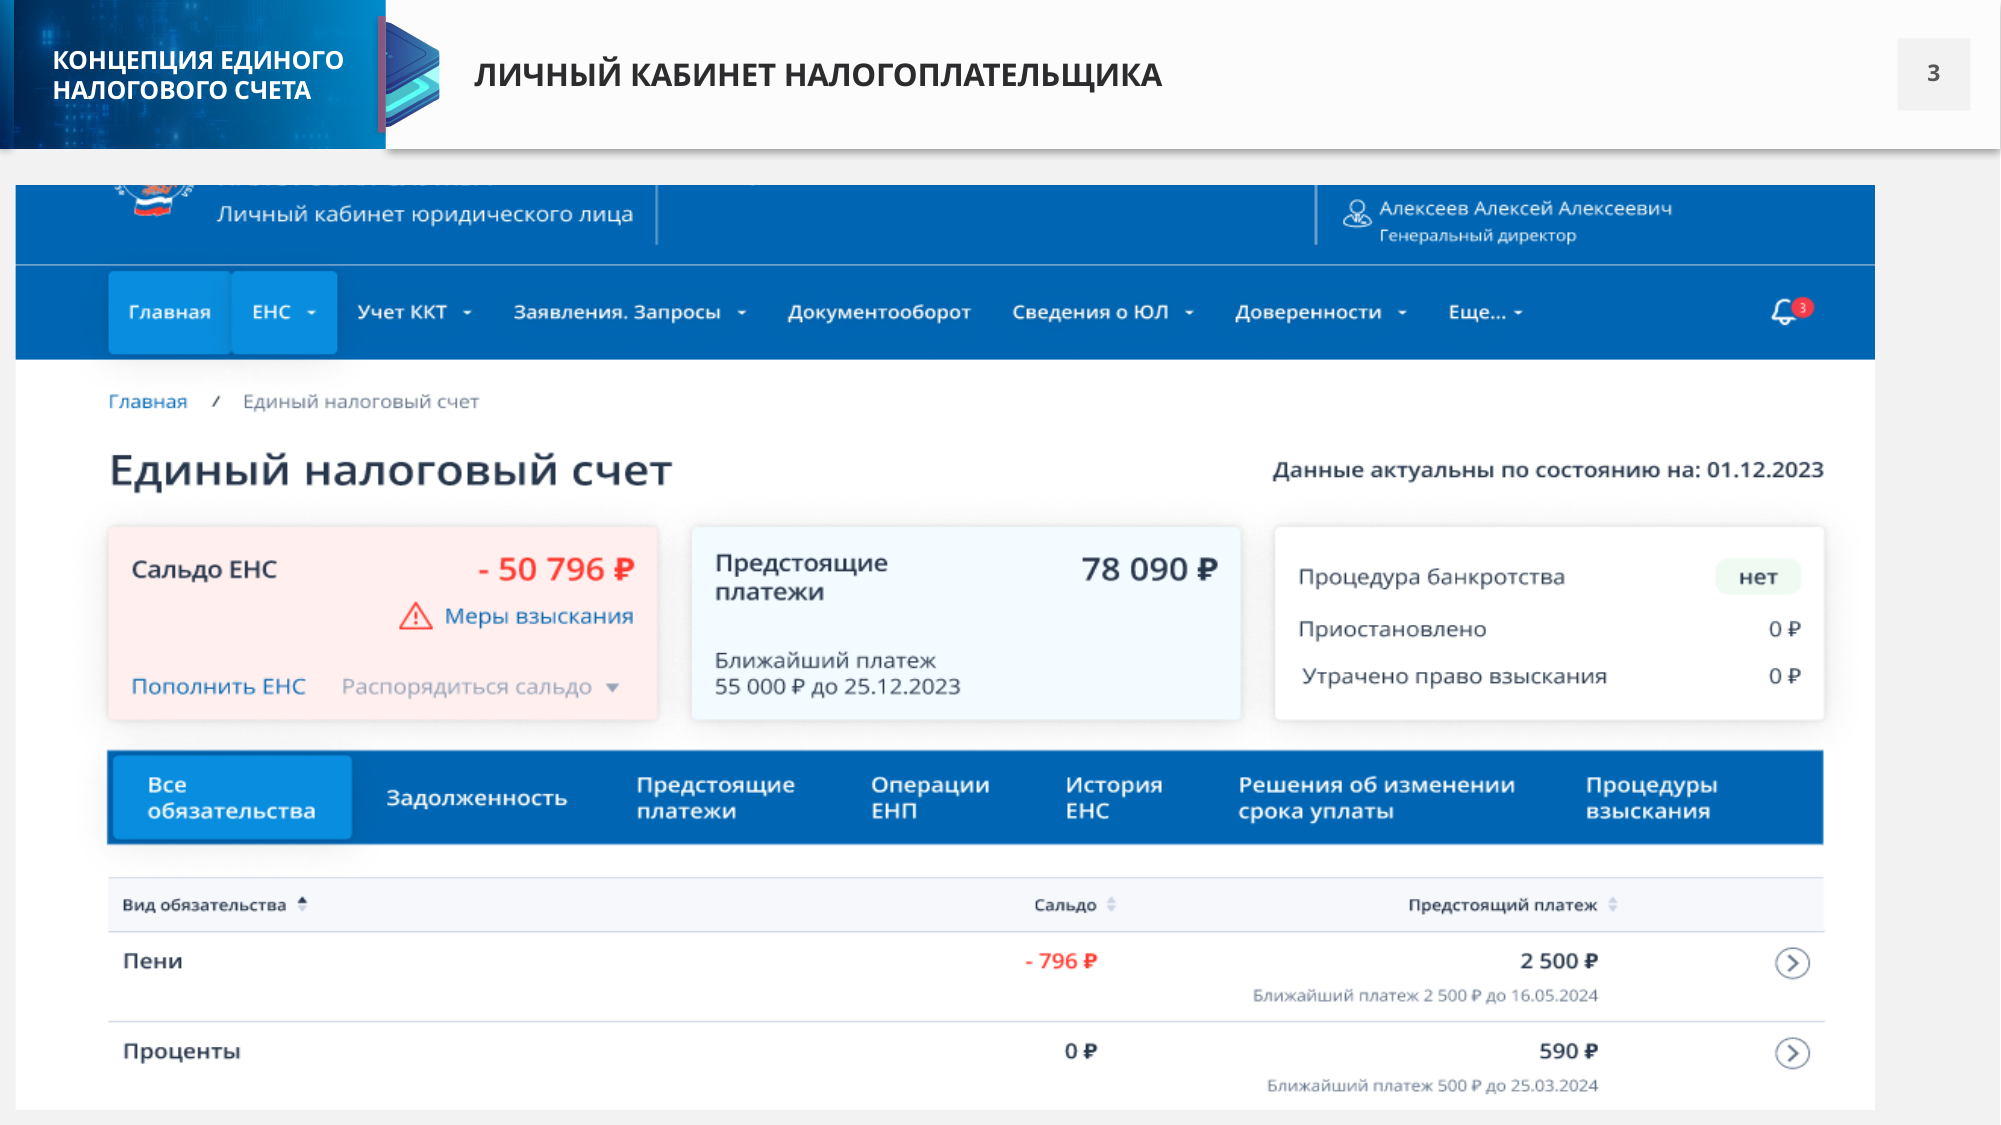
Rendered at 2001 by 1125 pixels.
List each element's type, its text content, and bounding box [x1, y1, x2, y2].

picture [289, 52, 295, 64]
picture [0, 0, 323, 149]
text_box ЛИЧНЫЙ КАБИНЕТ НАЛОГОПЛАТЕЛЬЩИКА [474, 0, 1632, 149]
picture [305, 74, 310, 91]
picture [386, 22, 440, 127]
picture [15, 185, 1876, 1111]
